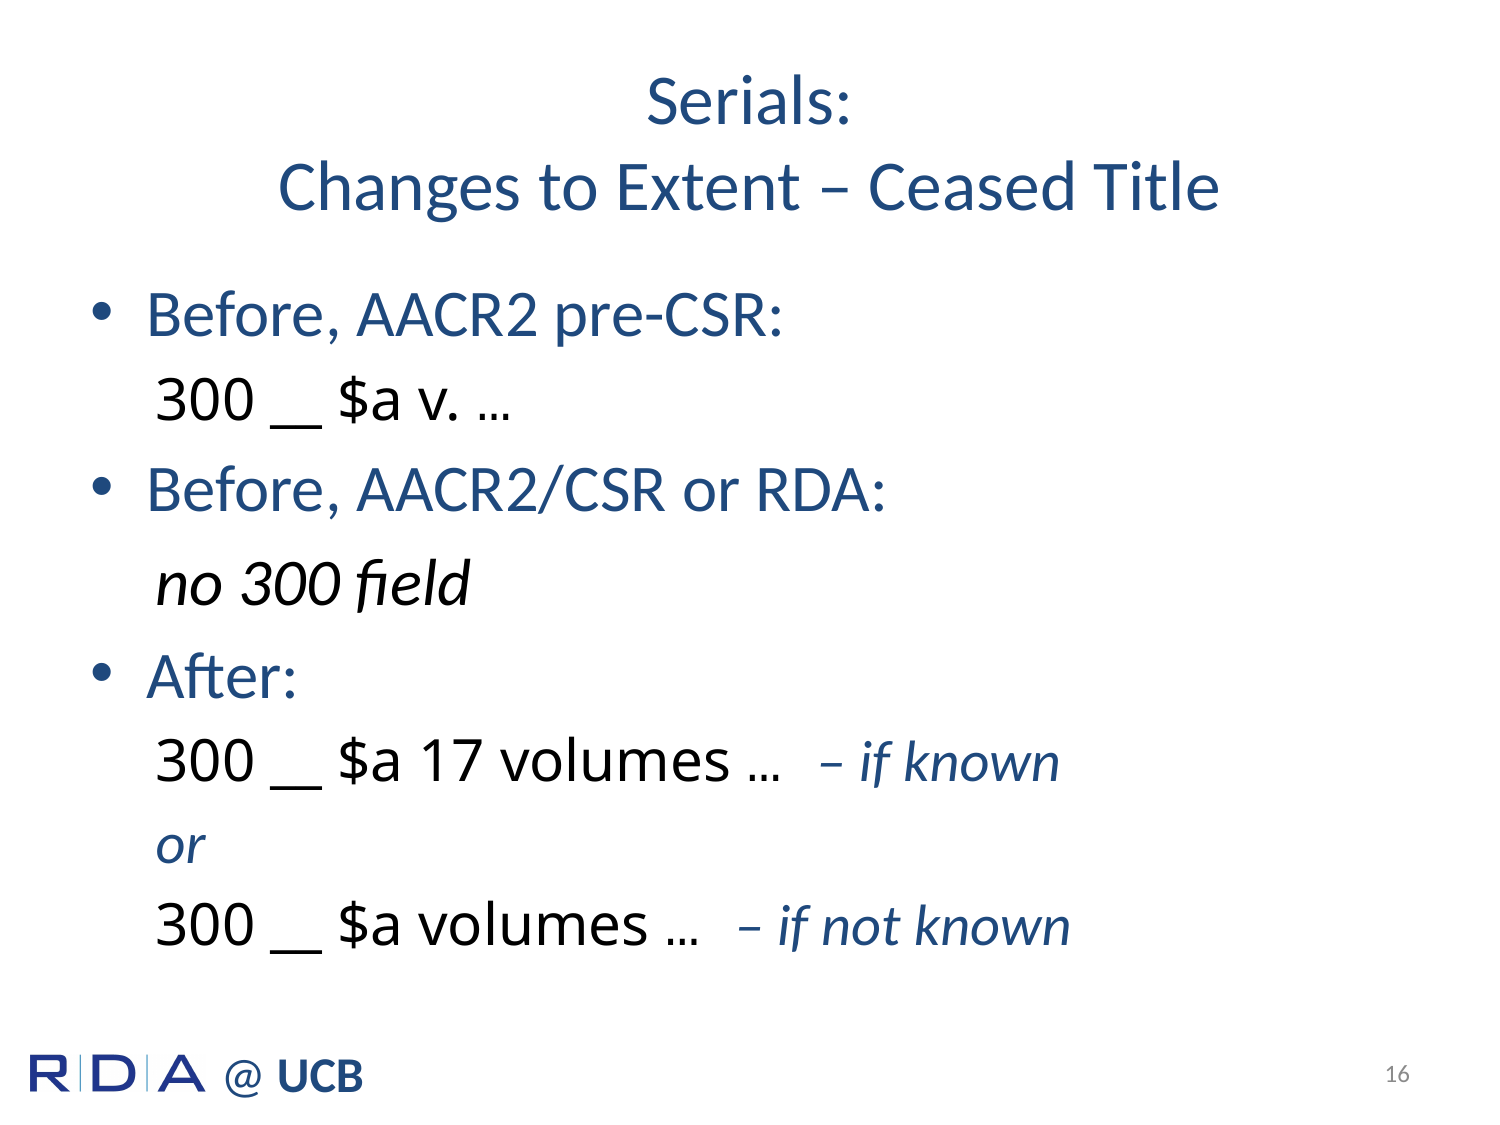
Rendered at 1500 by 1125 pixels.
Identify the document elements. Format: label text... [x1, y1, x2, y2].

list Before, AACR2 pre-CSR: 300 __ $a v. … Before, AACR2/CSR or RDA: no 300 field After: 300 __ $a 17 volumes … – if known or 300 __ $a volumes … – if not known [75, 262, 1425, 1005]
slide_number 16 [1074, 1042, 1425, 1103]
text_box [29, 1034, 381, 1111]
title Serials: Changes to Extent – Ceased Title [75, 45, 1425, 233]
